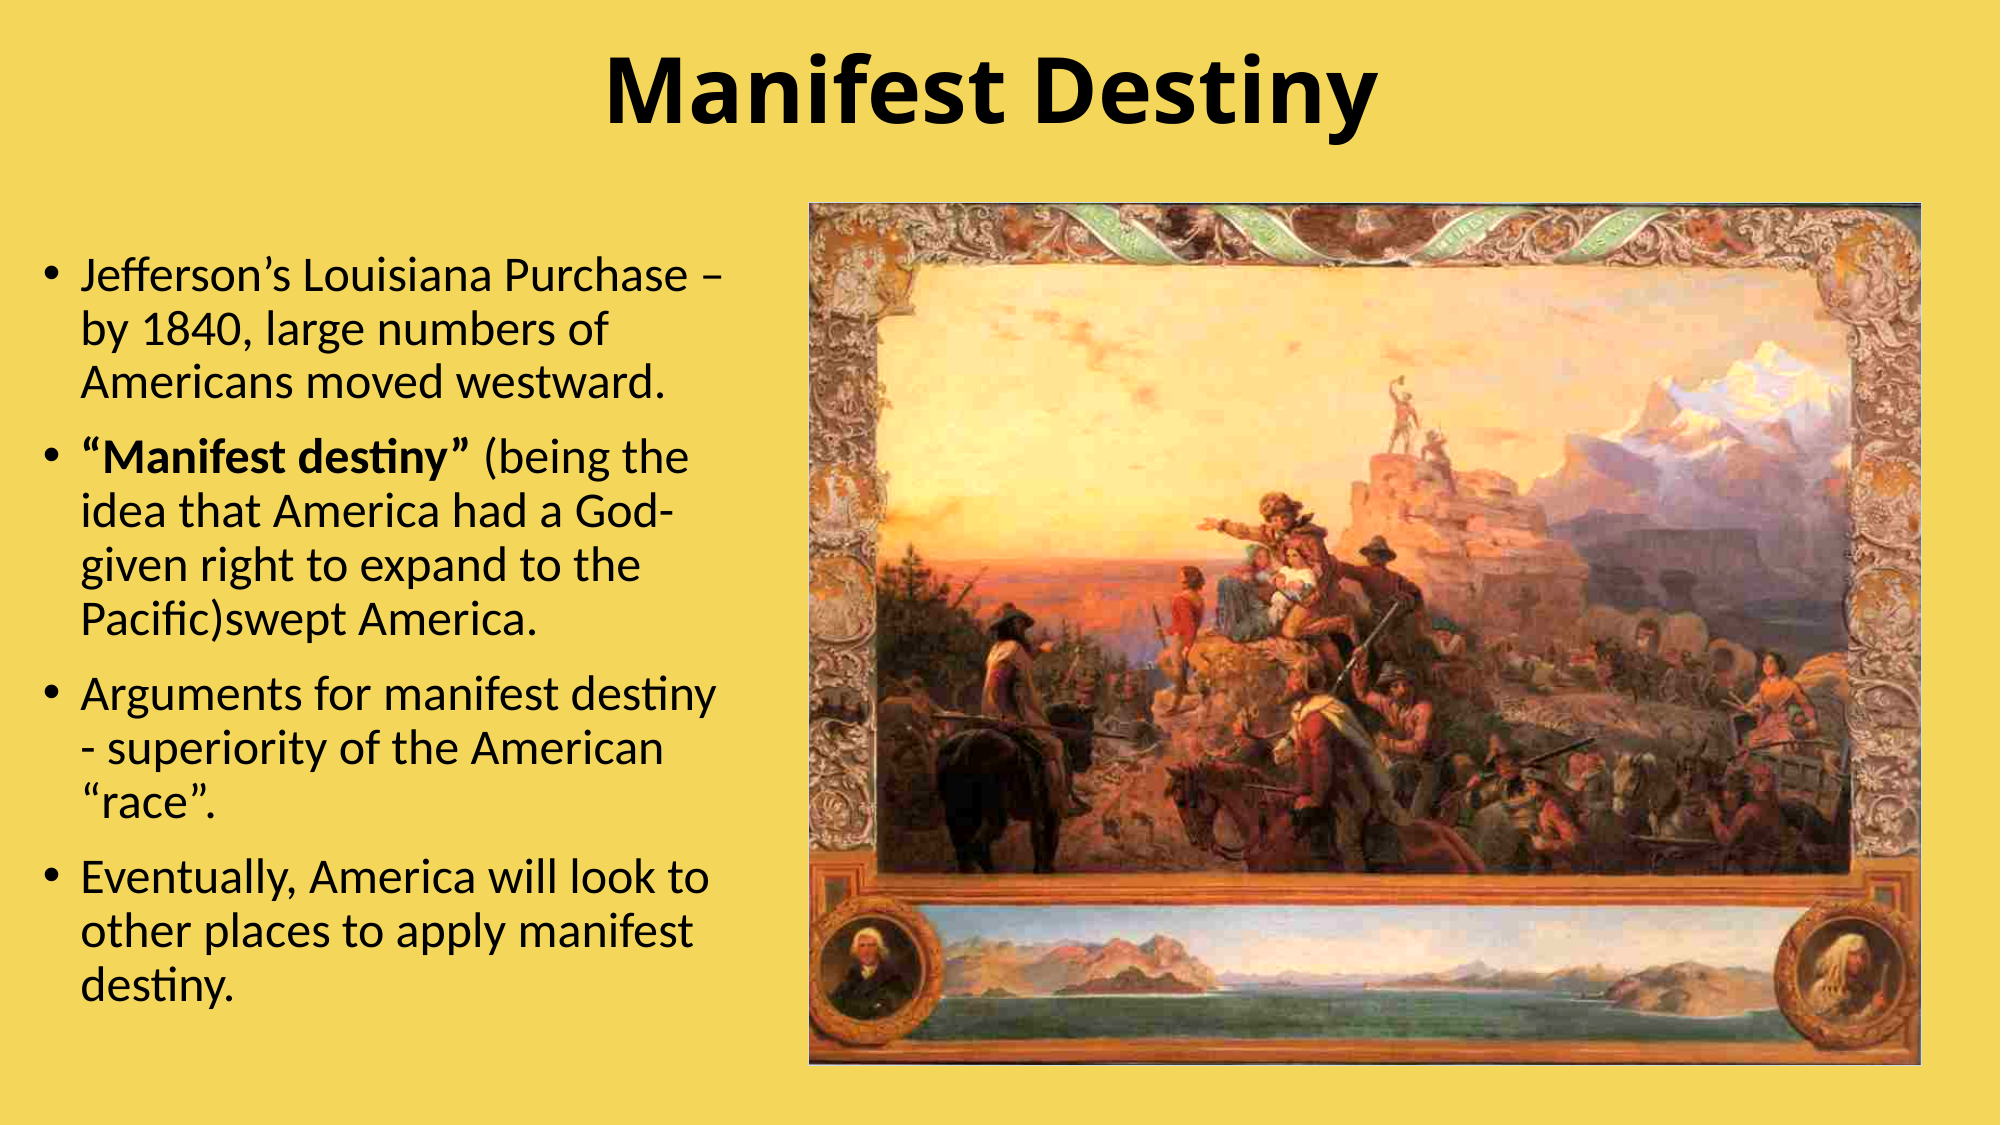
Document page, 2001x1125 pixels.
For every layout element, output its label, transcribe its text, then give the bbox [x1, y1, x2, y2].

list Jefferson’s Louisiana Purchase – by 1840, large numbers of Americans moved westward. “Manifest destiny” (being the idea that America had a God-given right to expand to the Pacific)swept America. Arguments for manifest destiny - superiority of the American “race”. Eventually, America will look to other places to apply manifest destiny. [27, 240, 746, 1082]
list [808, 202, 1922, 1066]
title Manifest Destiny [90, 0, 1891, 188]
